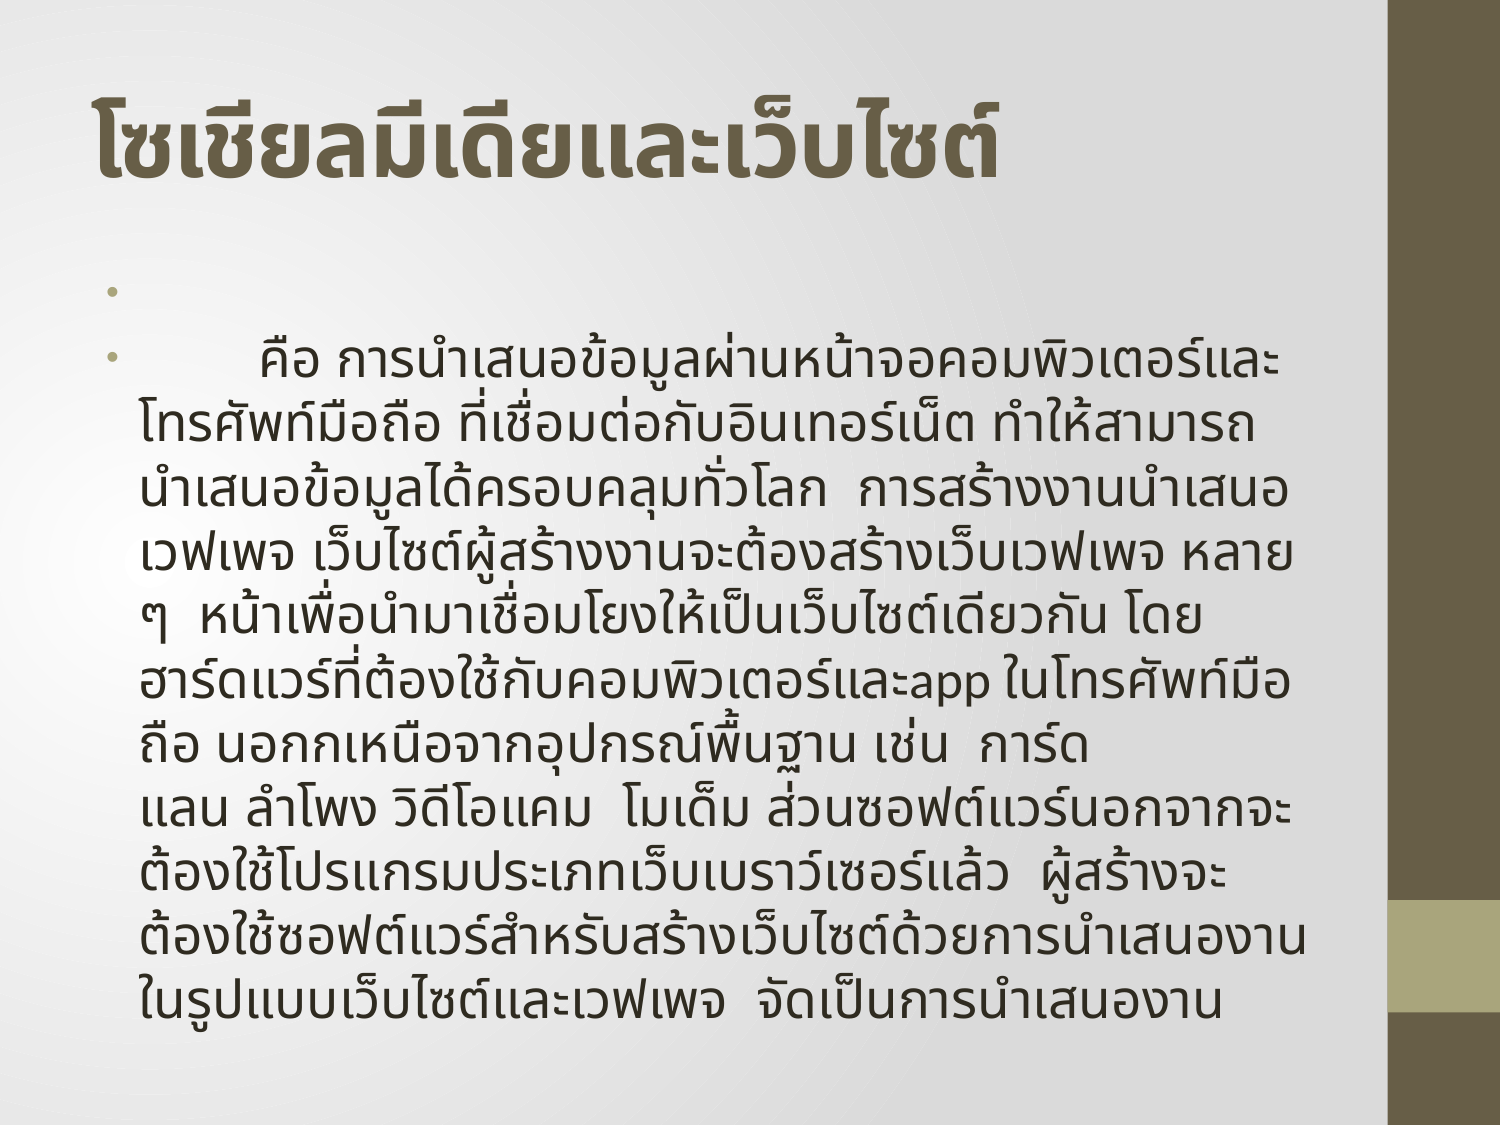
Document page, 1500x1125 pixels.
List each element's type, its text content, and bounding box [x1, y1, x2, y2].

list คือ การนำเสนอข้อมูลผ่านหน้าจอคอมพิวเตอร์และโทรศัพท์มือถือ ที่เชื่อมต่อกับอินเทอร์เน็ต ทำให้สามารถนำเสนอข้อมูลได้ครอบคลุมทั่วโลก การสร้างงานนำเสนอเวฟเพจ เว็บไซต์ผู้สร้างงานจะต้องสร้างเว็บเวฟเพจ หลาย ๆ หน้าเพื่อนำมาเชื่อมโยงให้เป็นเว็บไซต์เดียวกัน โดยฮาร์ดแวร์ที่ต้องใช้กับคอมพิวเตอร์และapp ในโทรศัพท์มือถือ นอกกเหนือจากอุปกรณ์พื้นฐาน เช่น การ์ดแลน ลำโพง วิดีโอแคม โมเด็ม ส่วนซอฟต์แวร์นอกจากจะต้องใช้โปรแกรมประเภทเว็บเบราว์เซอร์แล้ว ผู้สร้างจะต้องใช้ซอฟต์แวร์สำหรับสร้างเว็บไซต์ด้วยการนำเสนองานในรูปแบบเว็บไซต์และเวฟเพจ จัดเป็นการนำเสนองาน [75, 262, 1325, 1050]
title โซเชียลมีเดียและเว็บไซต์ [75, 45, 1325, 233]
